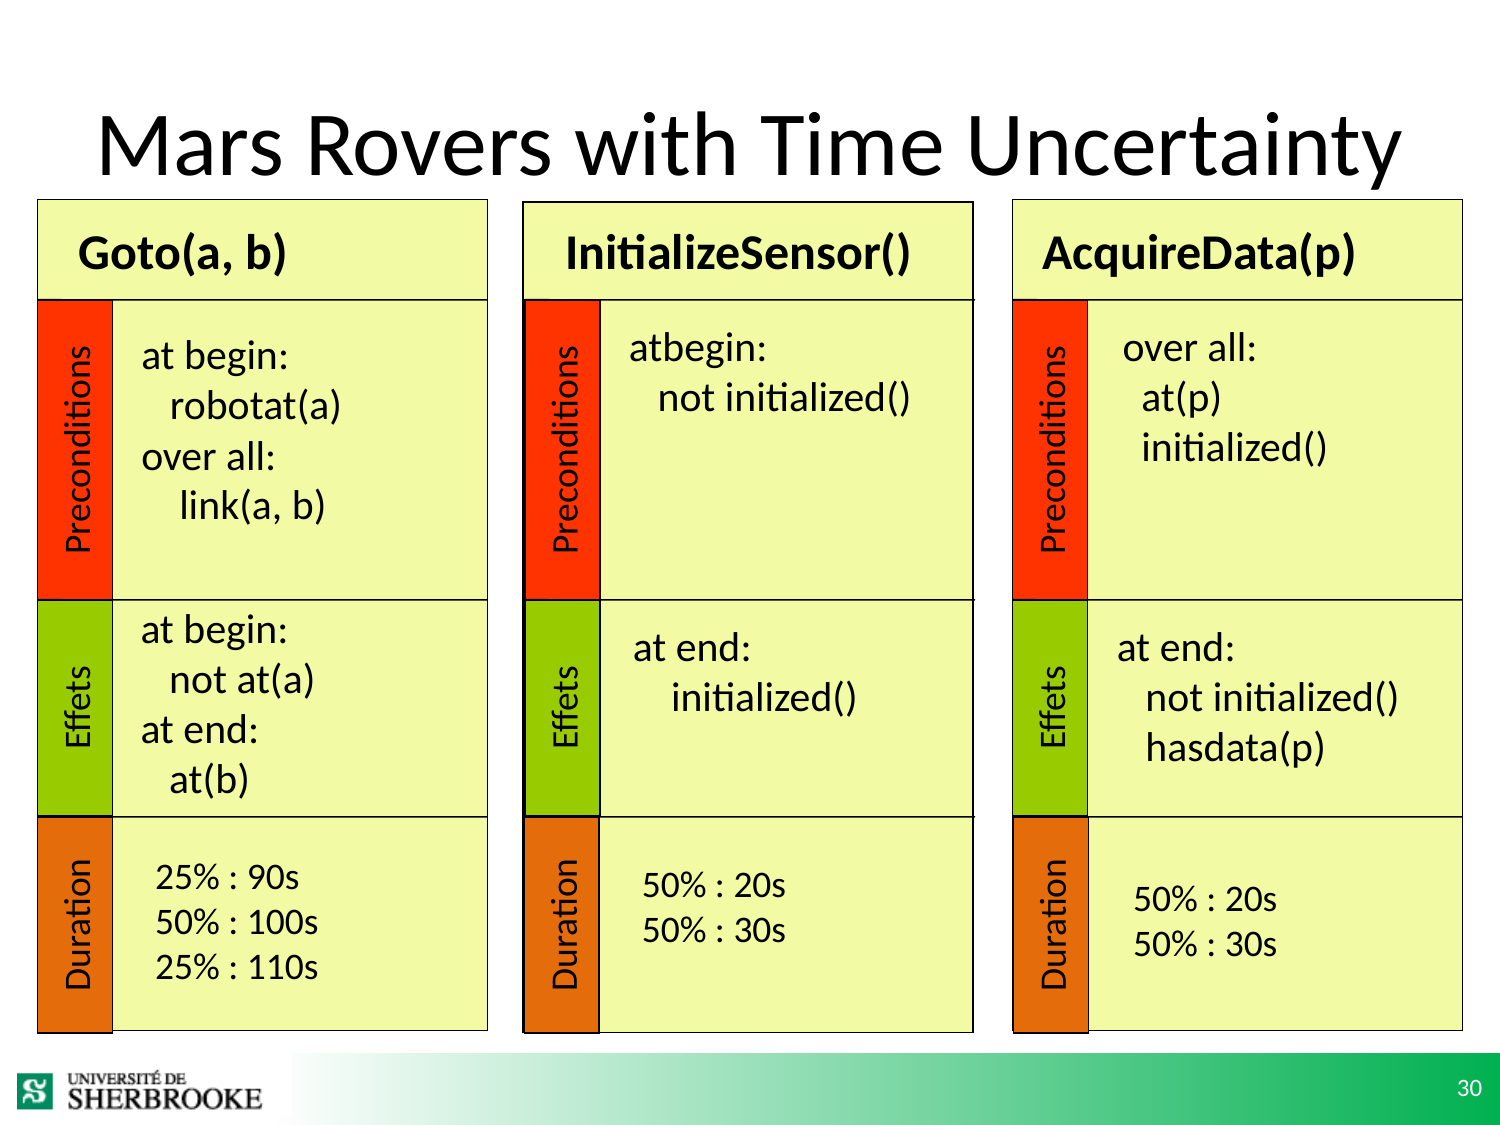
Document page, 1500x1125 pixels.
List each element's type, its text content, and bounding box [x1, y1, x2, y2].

text_box at end: initialized() [618, 612, 873, 728]
text_box at begin: robotat(a) over all: link(a, b) [126, 320, 358, 536]
text_box atbegin: not initialized() [614, 312, 927, 427]
text_box [113, 817, 488, 1031]
text_box Goto(a, b) [64, 212, 304, 287]
text_box Duration [37, 817, 113, 1033]
text_box 50% : 20s 50% : 30s [627, 852, 943, 958]
text_box [113, 300, 488, 599]
text_box Preconditions [37, 299, 113, 599]
title Mars Rovers with Time Uncertainty [75, 45, 1425, 233]
text_box [522, 201, 973, 1033]
text_box over all: at(p) initialized() [1107, 312, 1344, 478]
text_box Duration [524, 816, 600, 1033]
text_box [1012, 199, 1463, 299]
text_box [113, 600, 488, 816]
text_box 50% : 20s 50% : 30s [1118, 866, 1435, 971]
text_box InitializeSensor() [551, 212, 928, 287]
text_box Effets [37, 600, 113, 816]
text_box at end: not initialized() hasdata(p) [1102, 612, 1415, 778]
text_box AcquireData(p) [1027, 212, 1372, 287]
text_box [37, 199, 488, 299]
picture [17, 1053, 292, 1116]
text_box [1089, 817, 1463, 1031]
text_box Duration [1013, 817, 1089, 1033]
text_box Preconditions [1012, 299, 1088, 599]
text_box Preconditions [524, 299, 600, 599]
text_box [1088, 300, 1463, 599]
text_box 25% : 90s 50% : 100s 25% : 110s [140, 844, 457, 994]
text_box [1088, 600, 1463, 816]
text_box at begin: not at(a) at end: at(b) [125, 594, 331, 810]
text_box Effets [1012, 600, 1088, 816]
slide_number 30 [1147, 1056, 1498, 1117]
text_box Effets [524, 599, 600, 816]
